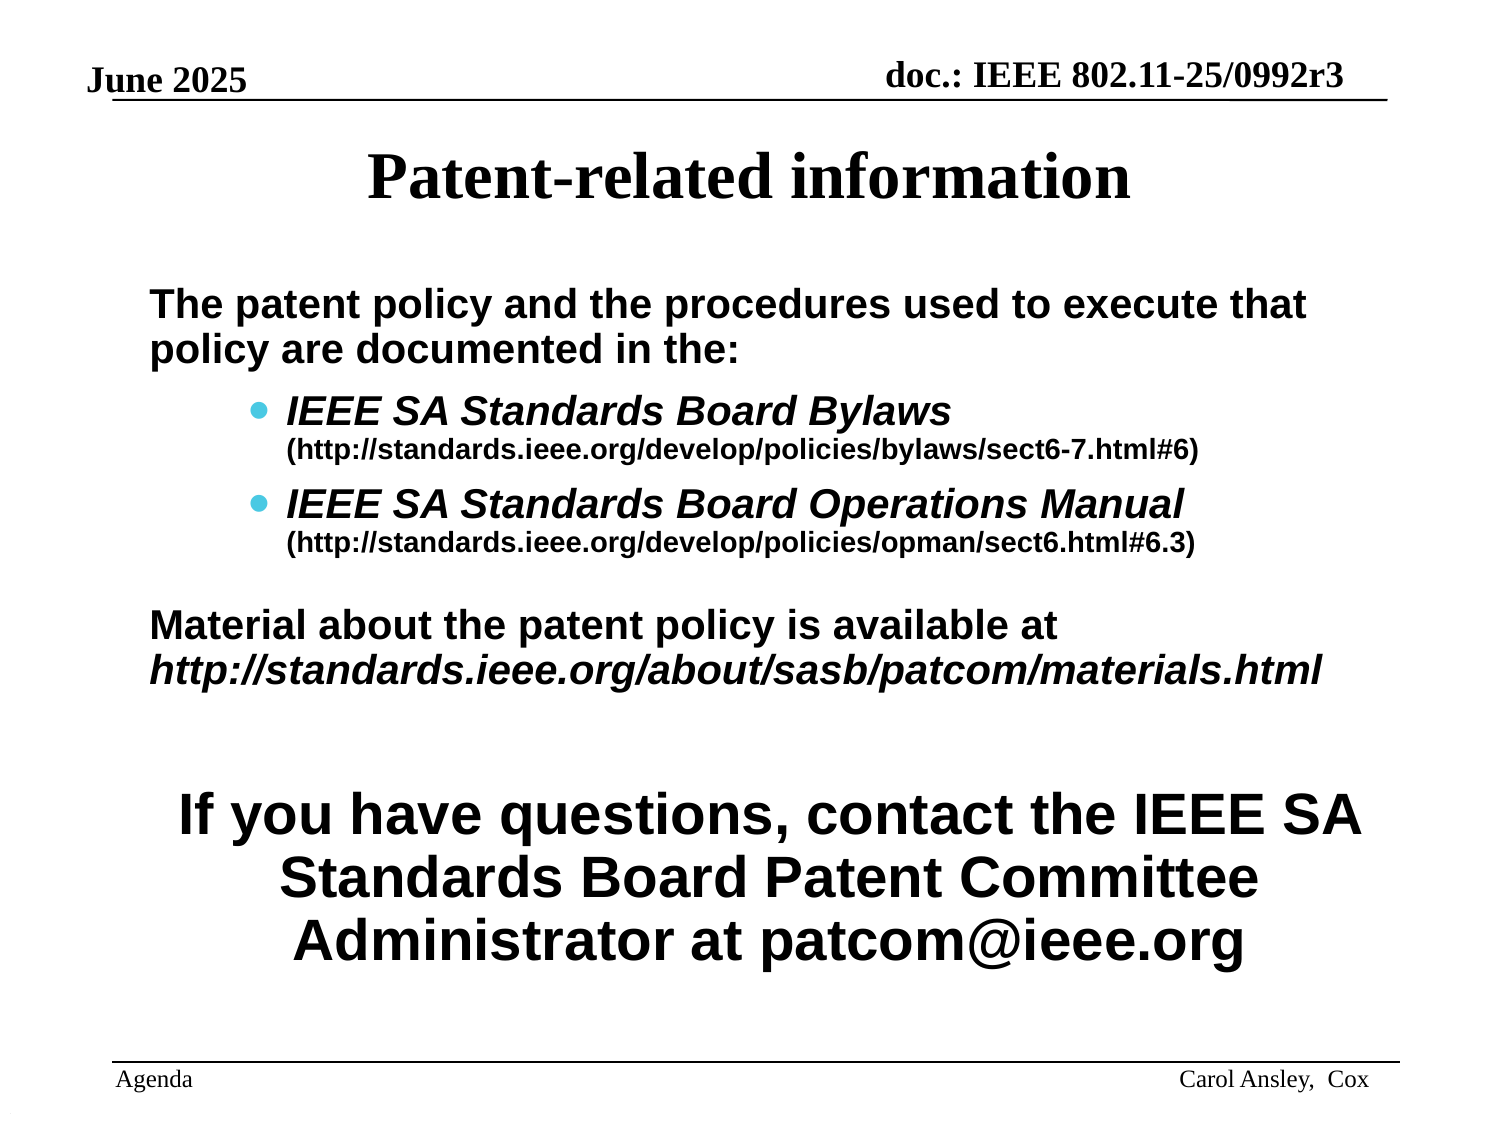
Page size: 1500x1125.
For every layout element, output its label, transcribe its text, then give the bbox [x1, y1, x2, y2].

list [74, 184, 1426, 973]
text_box The patent policy and the procedures used to execute that policy are documented in the: IEEE SA Standards Board Bylaws (http://standards.ieee.org/develop/policies/bylaws/sect6-7.html#6) IEEE SA Standards Board Operations Manual (http://standards.ieee.org/develop/policies/opman/sect6.html#6.3) Material about the patent policy is available at http://standards.ieee.org/about/sasb/patcom/materials.html If you have questions, contact the IEEE SA Standards Board Patent Committee Administrator at patcom@ieee.org [55, 275, 1406, 1061]
title Patent-related information [74, 134, 1426, 184]
